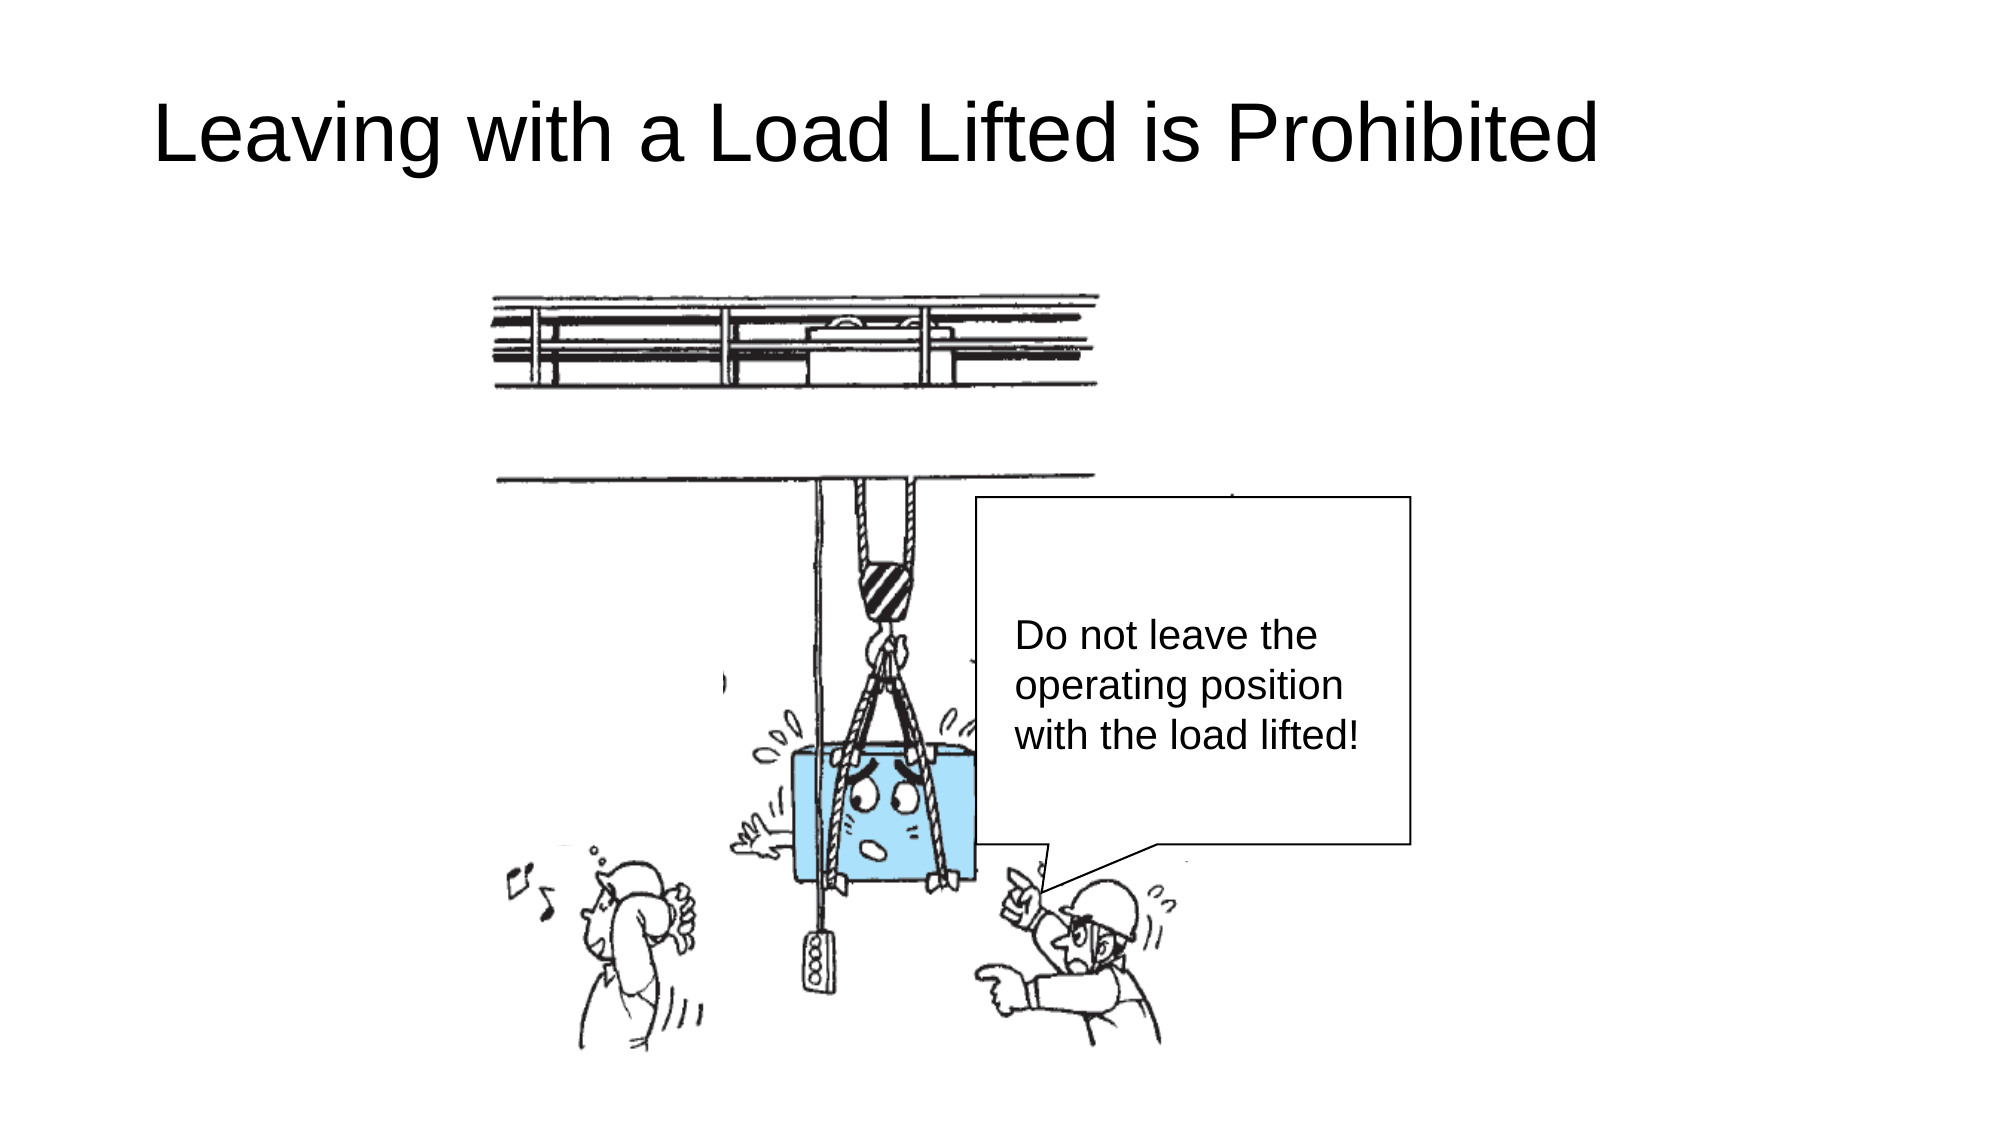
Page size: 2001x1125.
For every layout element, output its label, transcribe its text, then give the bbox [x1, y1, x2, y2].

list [461, 253, 1465, 1089]
title Leaving with a Load Lifted is Prohibited [137, 59, 1863, 209]
